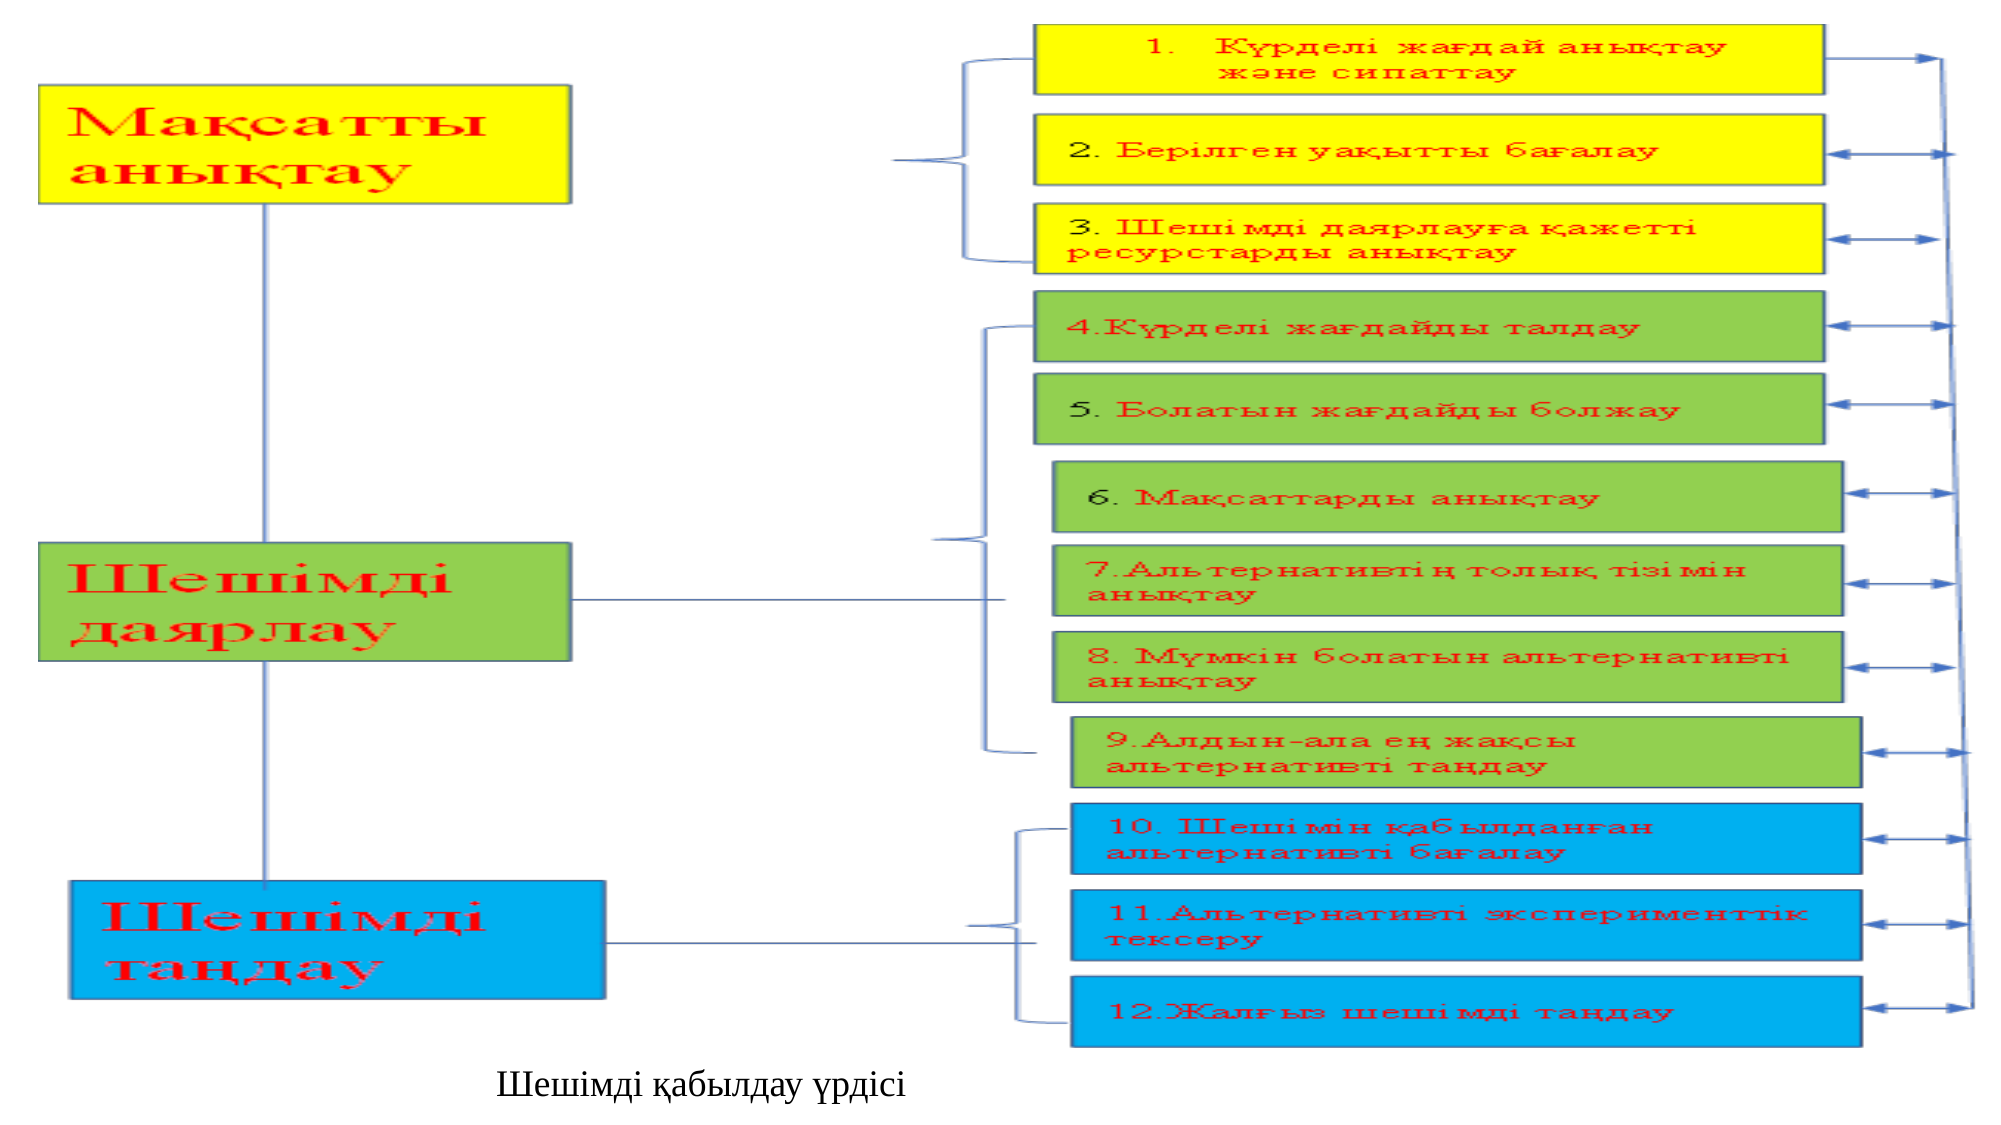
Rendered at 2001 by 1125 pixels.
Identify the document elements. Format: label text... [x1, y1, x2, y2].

picture [38, 24, 2000, 1052]
text_box Шешімді қабылдау үрдісі [481, 1052, 1489, 1112]
